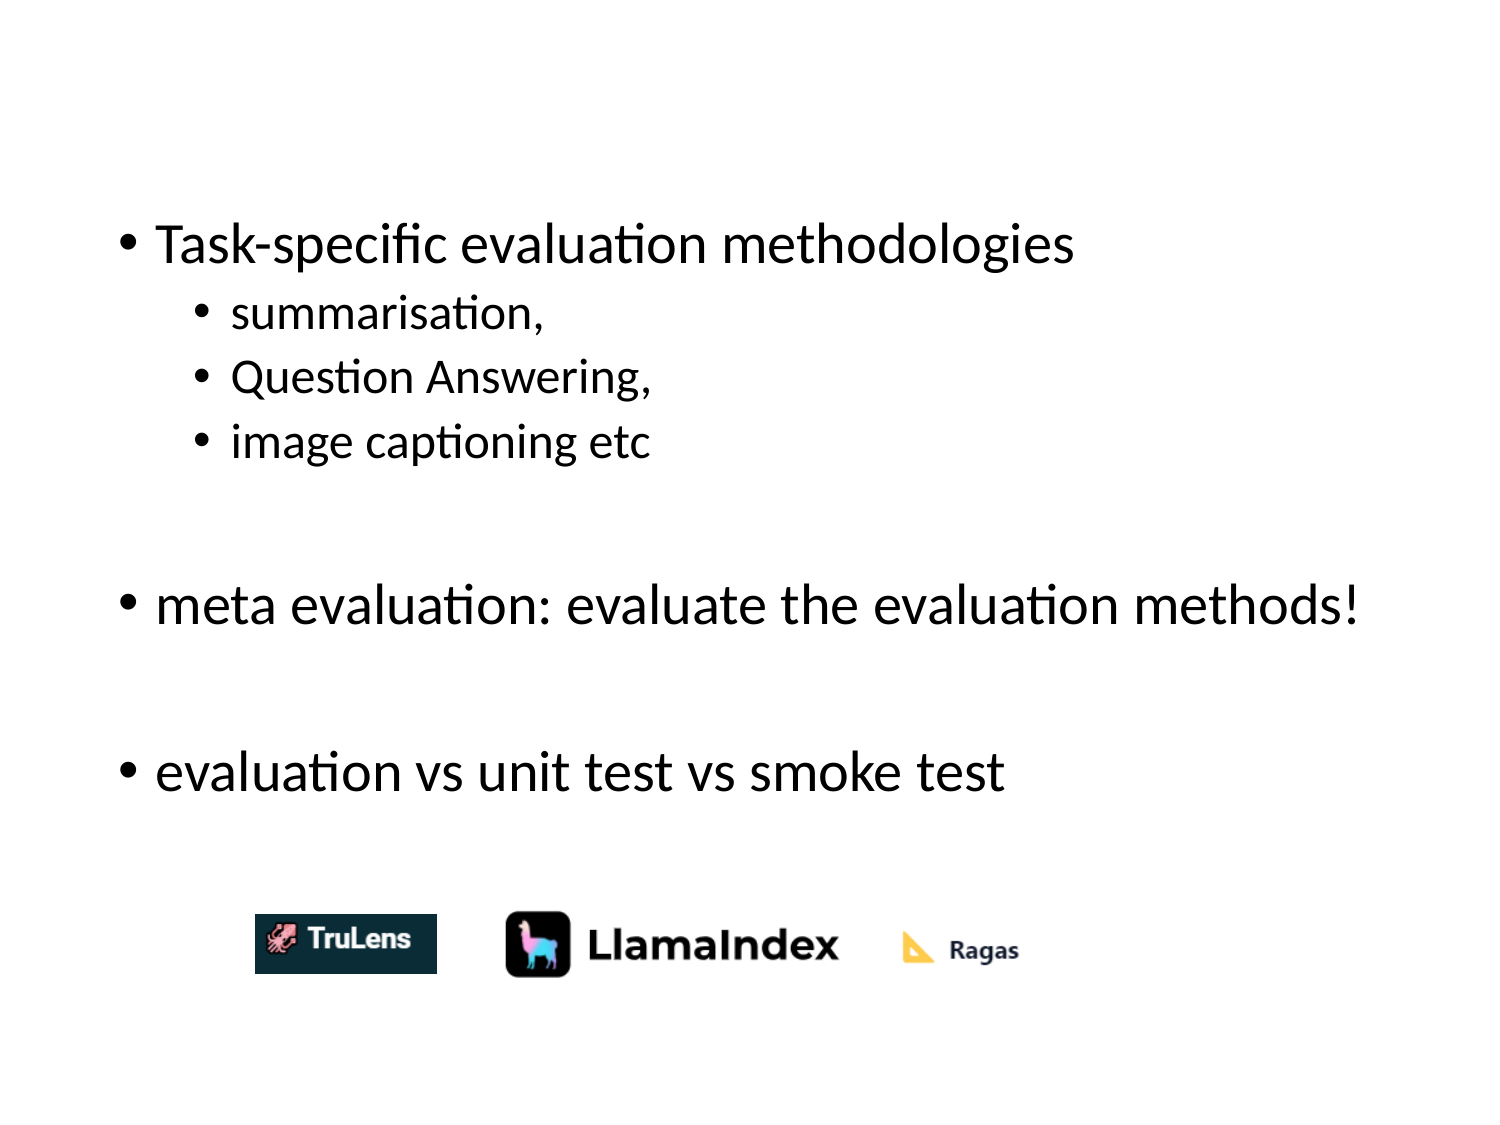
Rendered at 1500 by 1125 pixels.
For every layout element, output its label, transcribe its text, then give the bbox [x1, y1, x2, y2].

picture [255, 914, 437, 974]
list Task-specific evaluation methodologies summarisation, Question Answering, image captioning etc meta evaluation: evaluate the evaluation methods! evaluation vs unit test vs smoke test [103, 205, 1397, 920]
picture [472, 896, 1040, 993]
